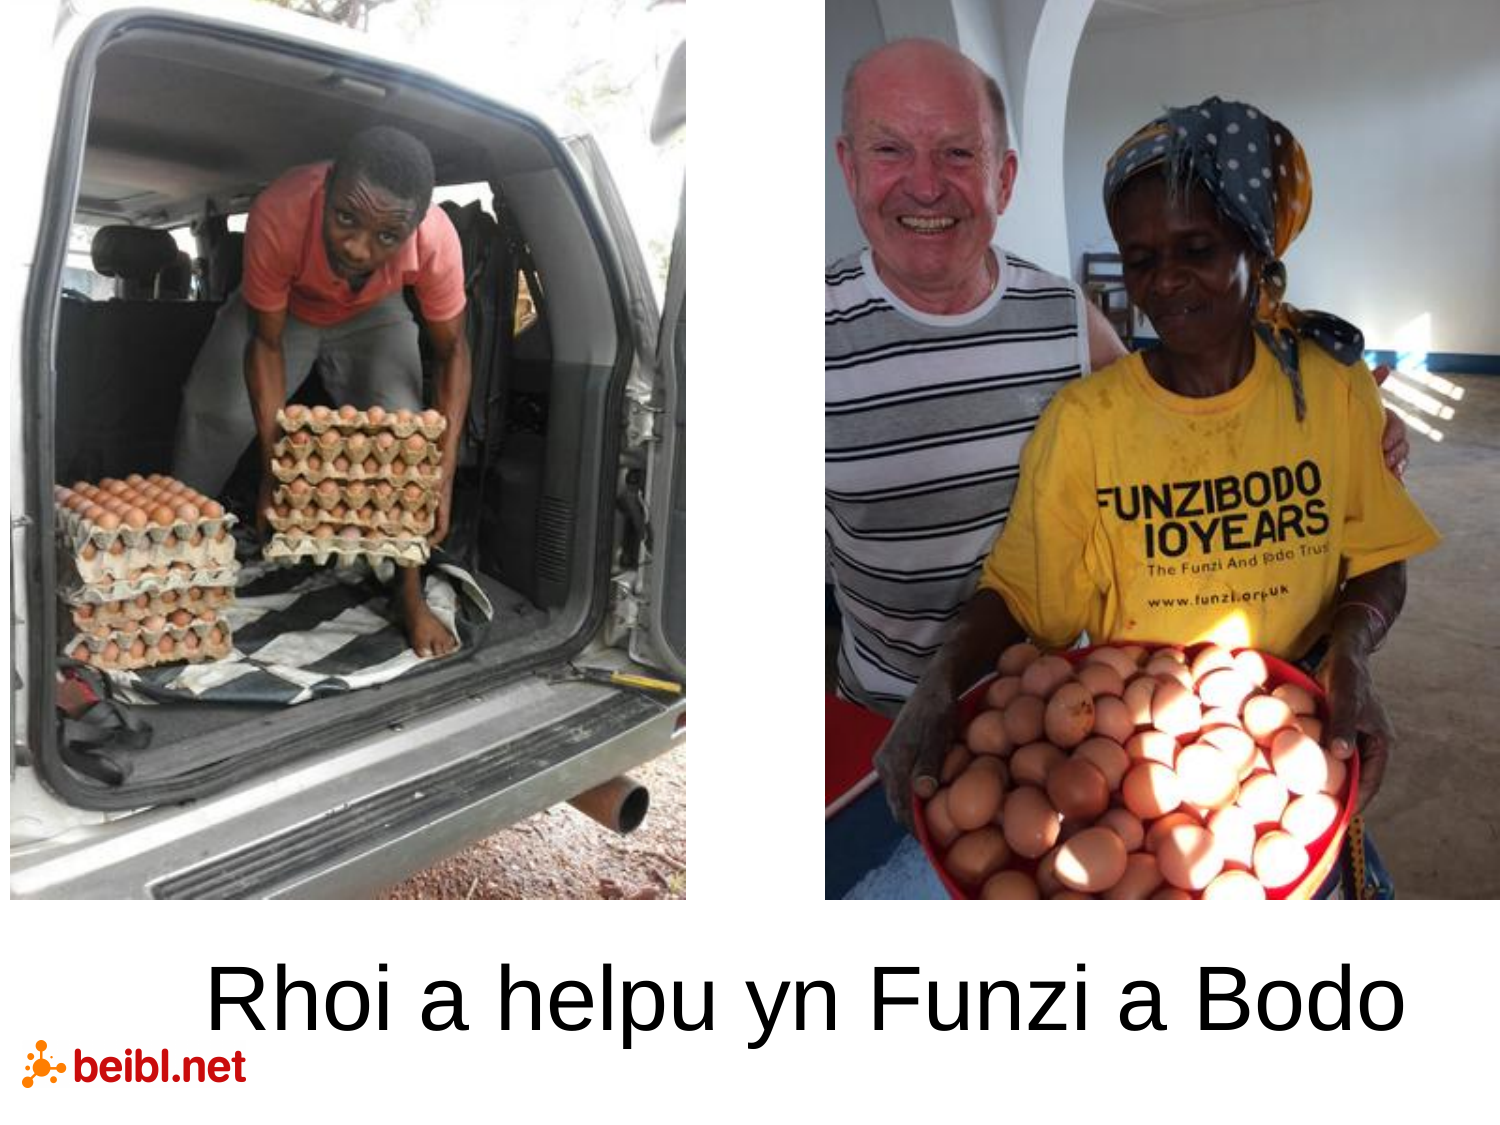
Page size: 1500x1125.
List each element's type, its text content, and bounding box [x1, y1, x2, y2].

picture [22, 1040, 246, 1089]
text_box Rhoi a helpu yn Funzi a Bodo [146, 931, 1468, 1056]
picture [824, 0, 1500, 900]
picture [10, 0, 686, 900]
